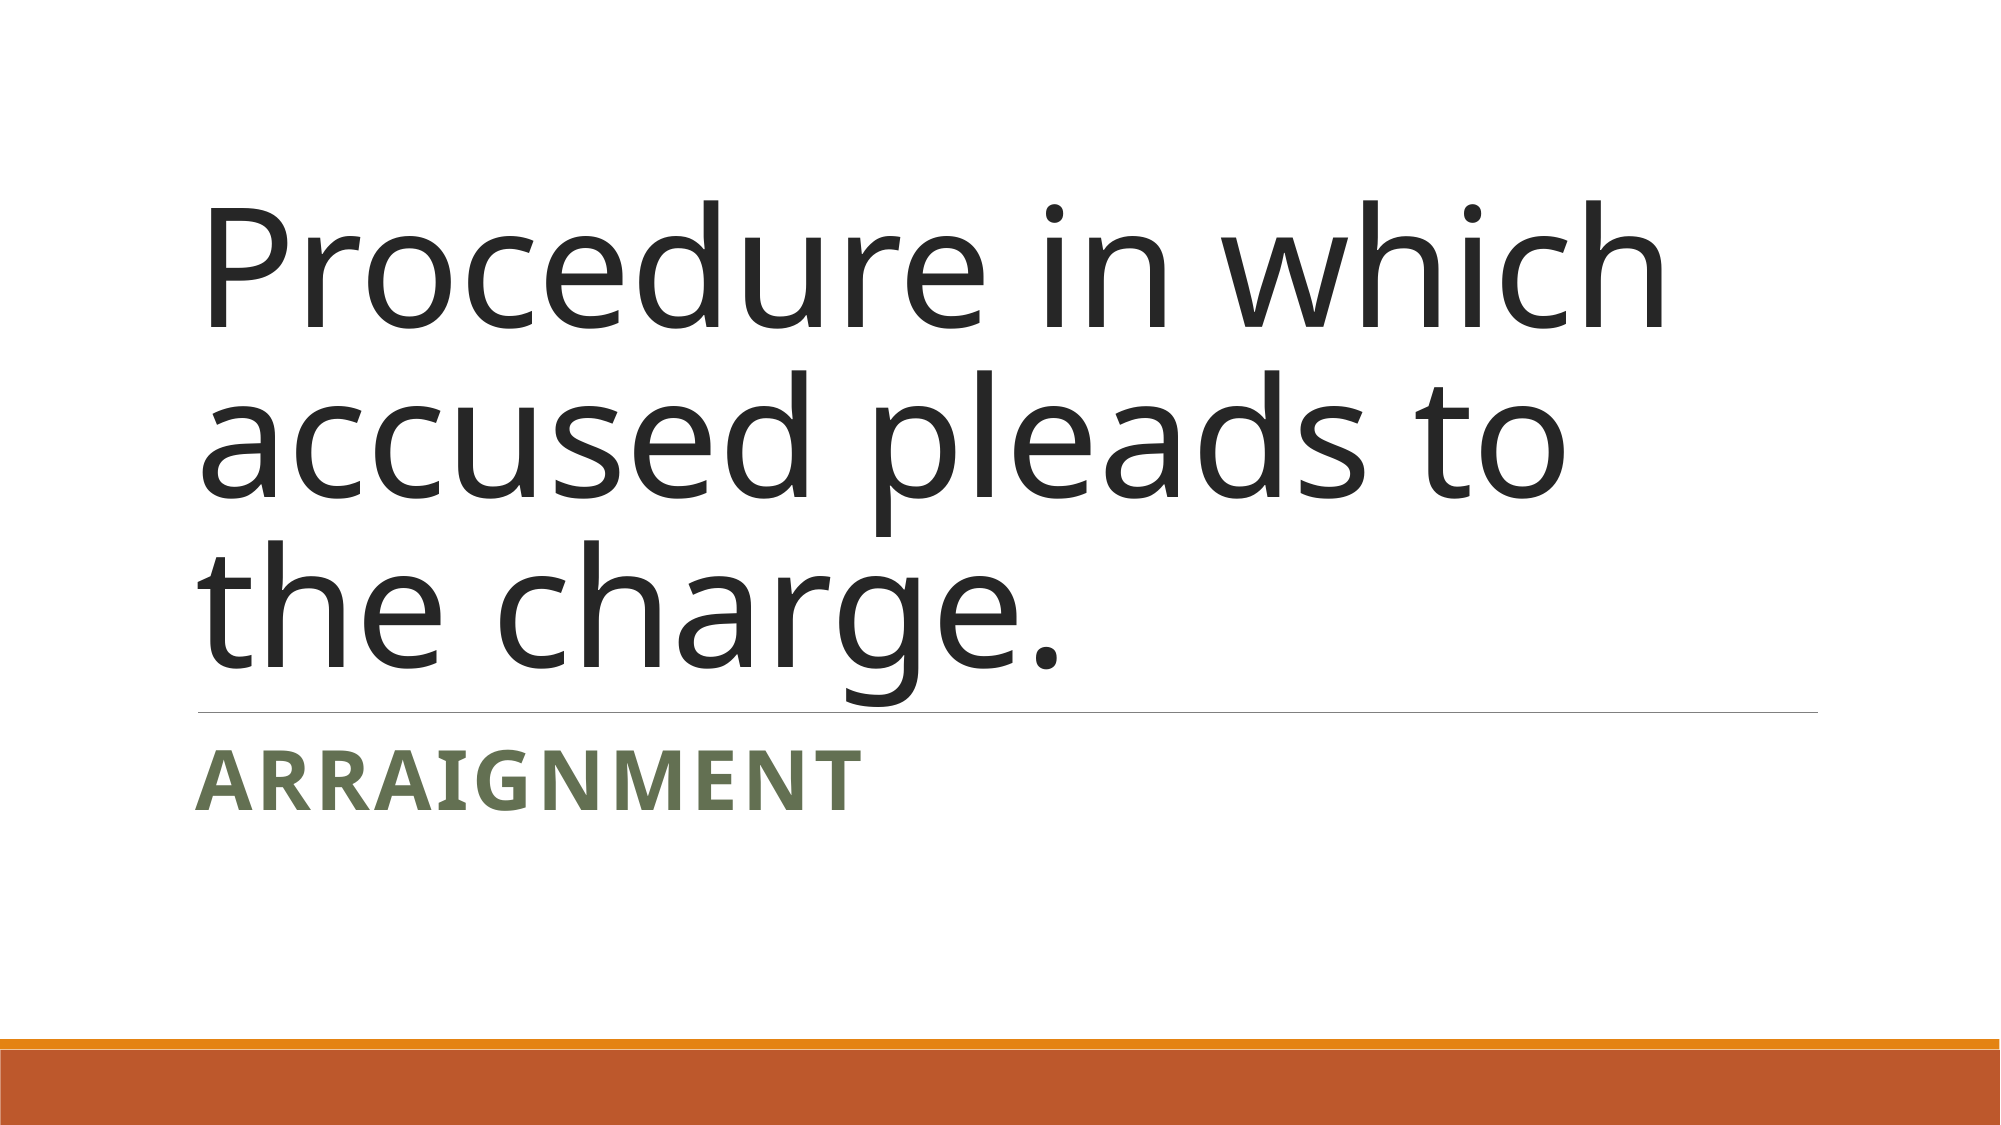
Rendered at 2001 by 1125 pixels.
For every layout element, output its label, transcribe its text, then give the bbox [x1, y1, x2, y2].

list arraignment [180, 730, 1830, 918]
title Procedure in which accused pleads to the charge. [180, 124, 1830, 710]
